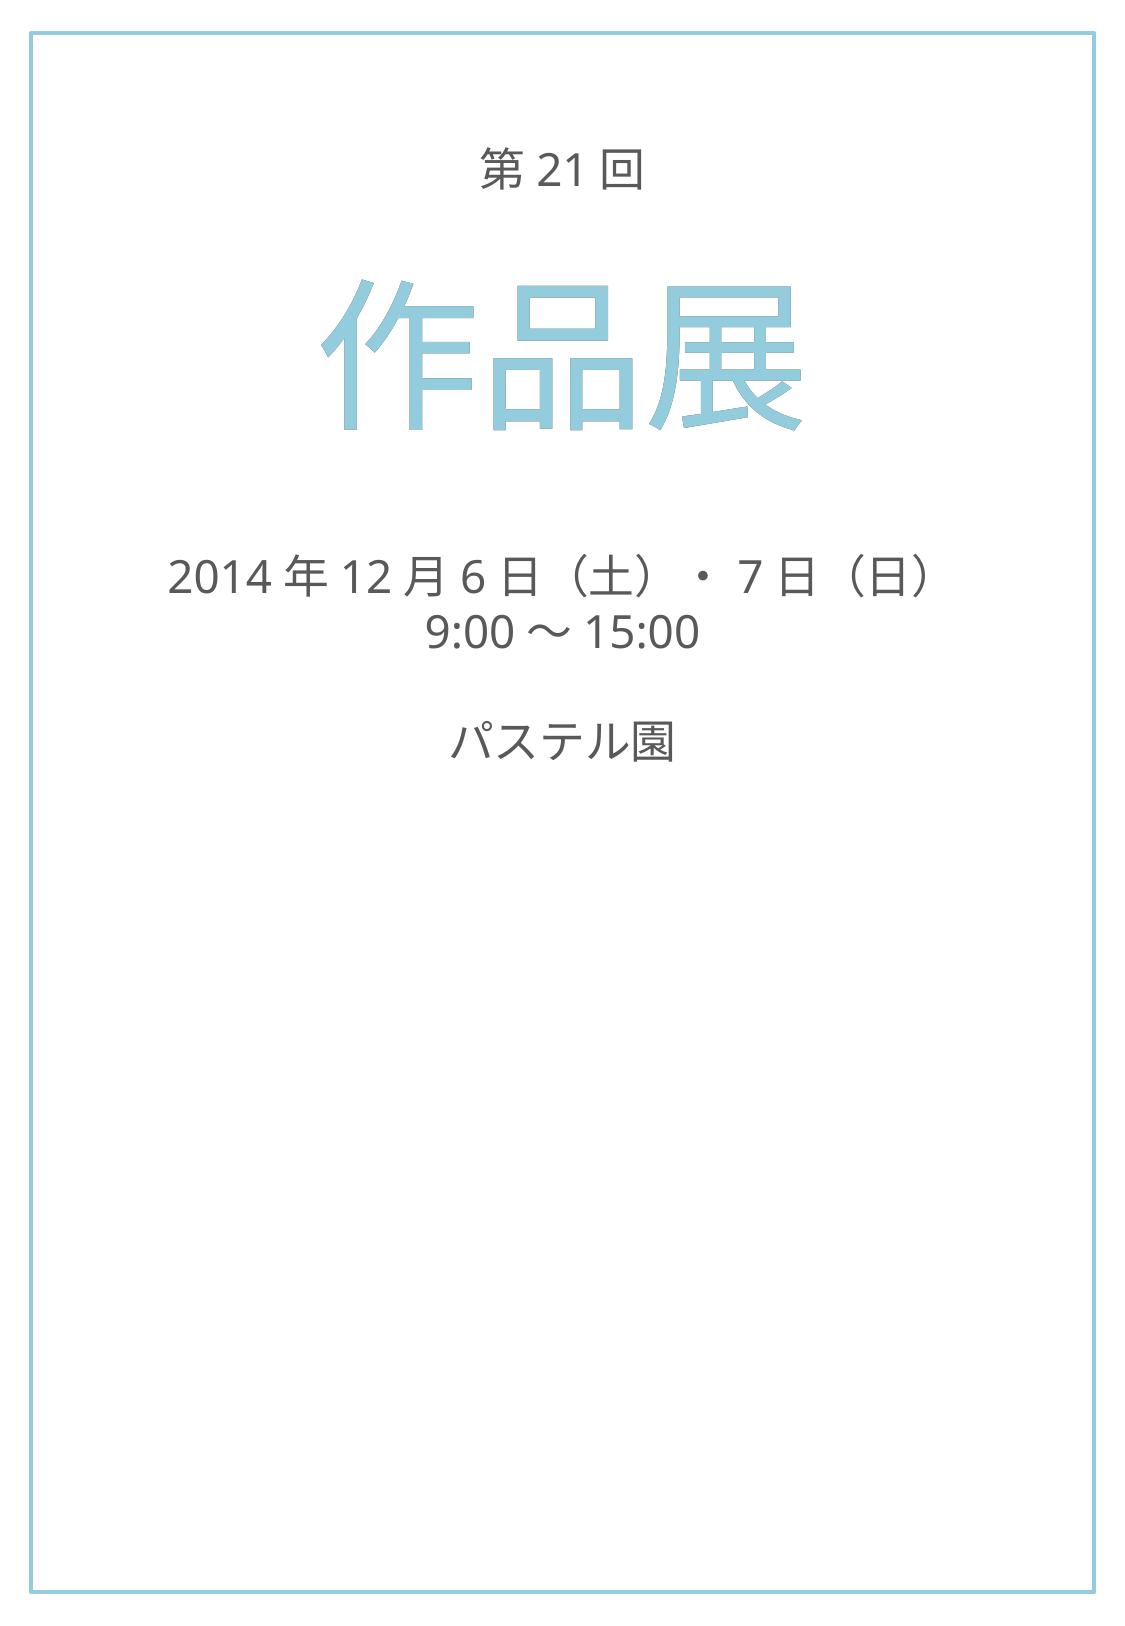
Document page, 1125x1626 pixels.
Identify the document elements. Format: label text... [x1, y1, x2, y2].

text_box [29, 31, 1096, 1594]
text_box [297, 245, 828, 461]
text_box 第21回 [466, 134, 659, 203]
text_box 2014年12月6日（土）・7日（日） 9:00～15:00 パステル園 [153, 540, 971, 775]
